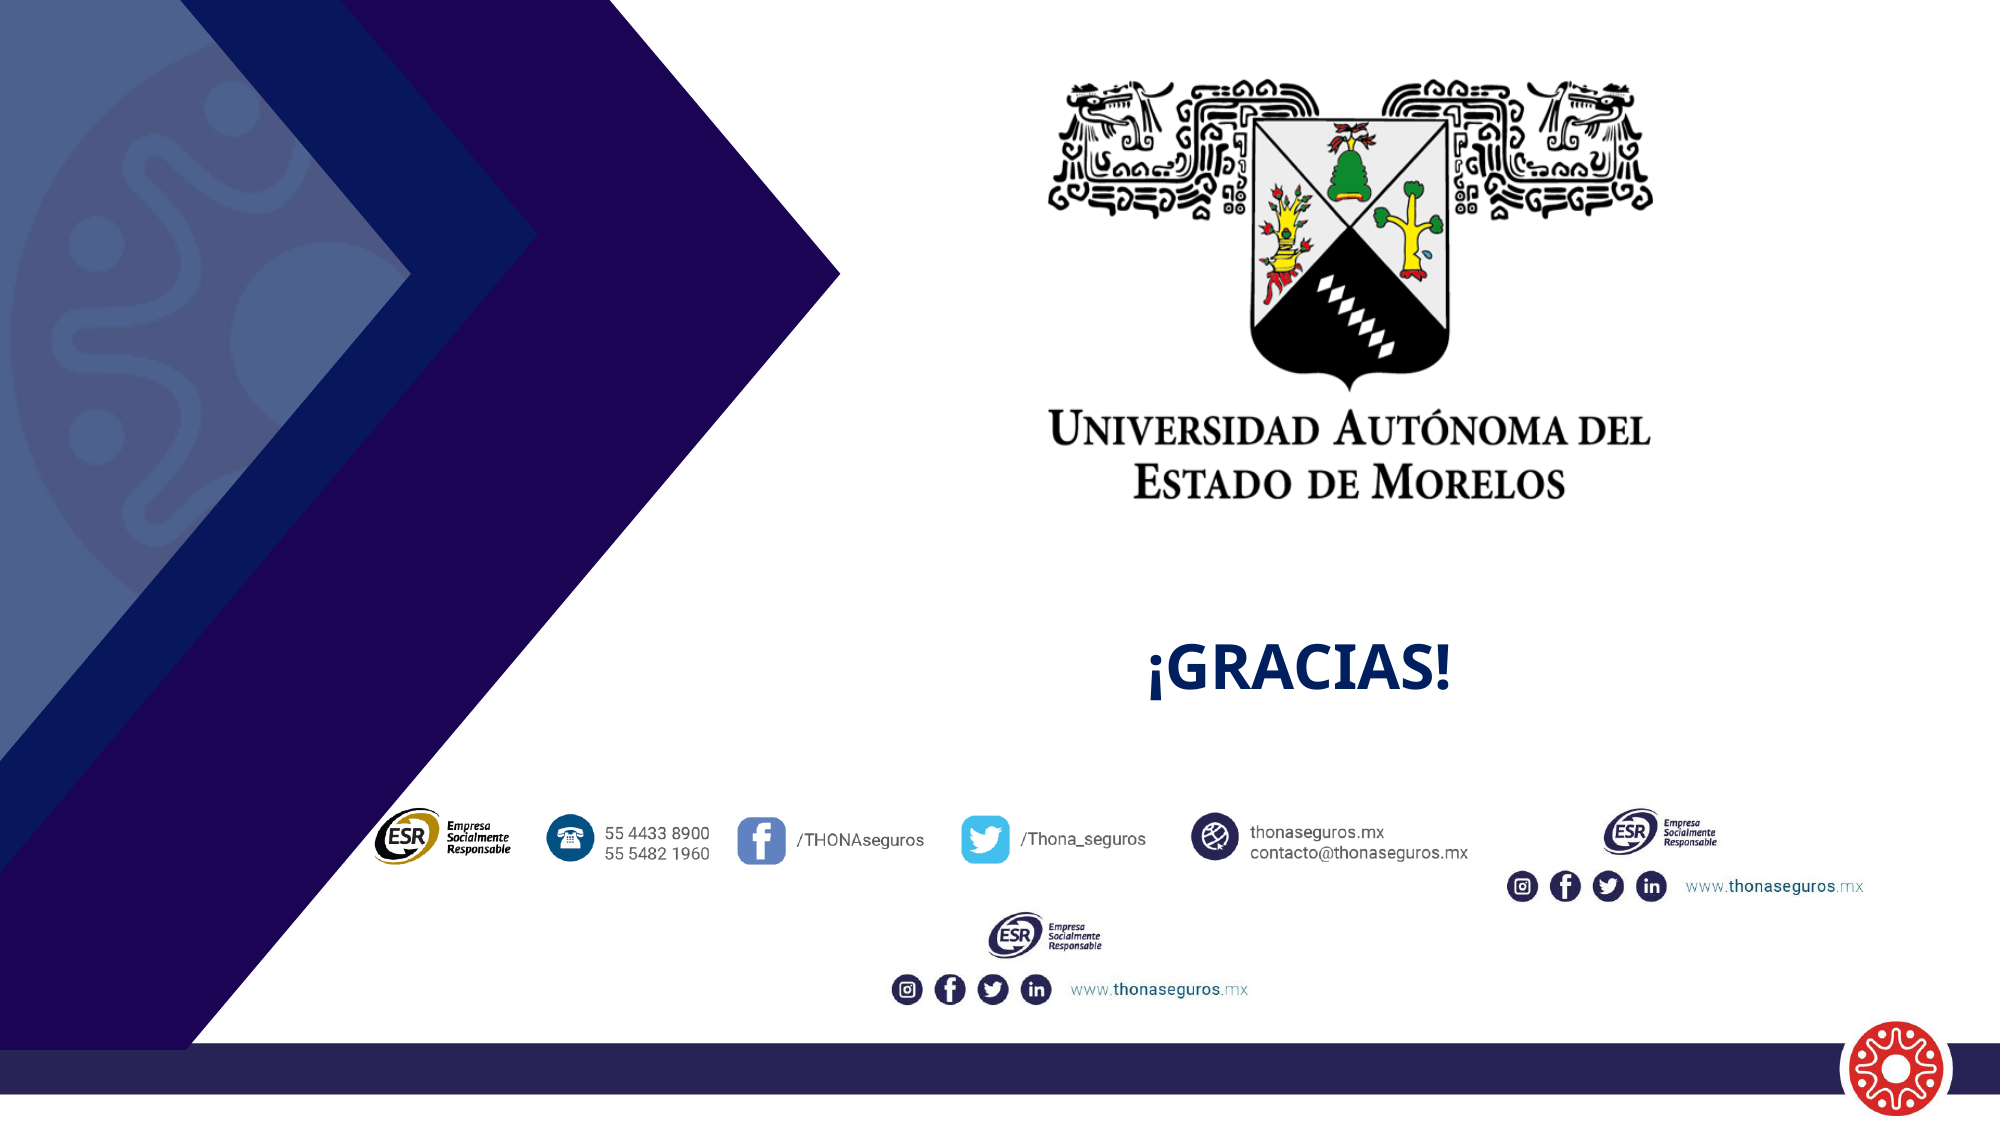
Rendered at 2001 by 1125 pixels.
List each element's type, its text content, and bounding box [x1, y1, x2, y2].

picture [0, 1018, 2000, 1116]
picture [1190, 812, 1468, 862]
title ¡GRACIAS! [1145, 624, 1498, 815]
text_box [0, 0, 841, 1051]
picture [373, 807, 512, 865]
picture [545, 813, 709, 862]
picture [1504, 798, 1868, 906]
picture [885, 902, 1254, 1009]
picture [737, 816, 924, 866]
picture [1024, 11, 1676, 565]
picture [961, 814, 1146, 864]
